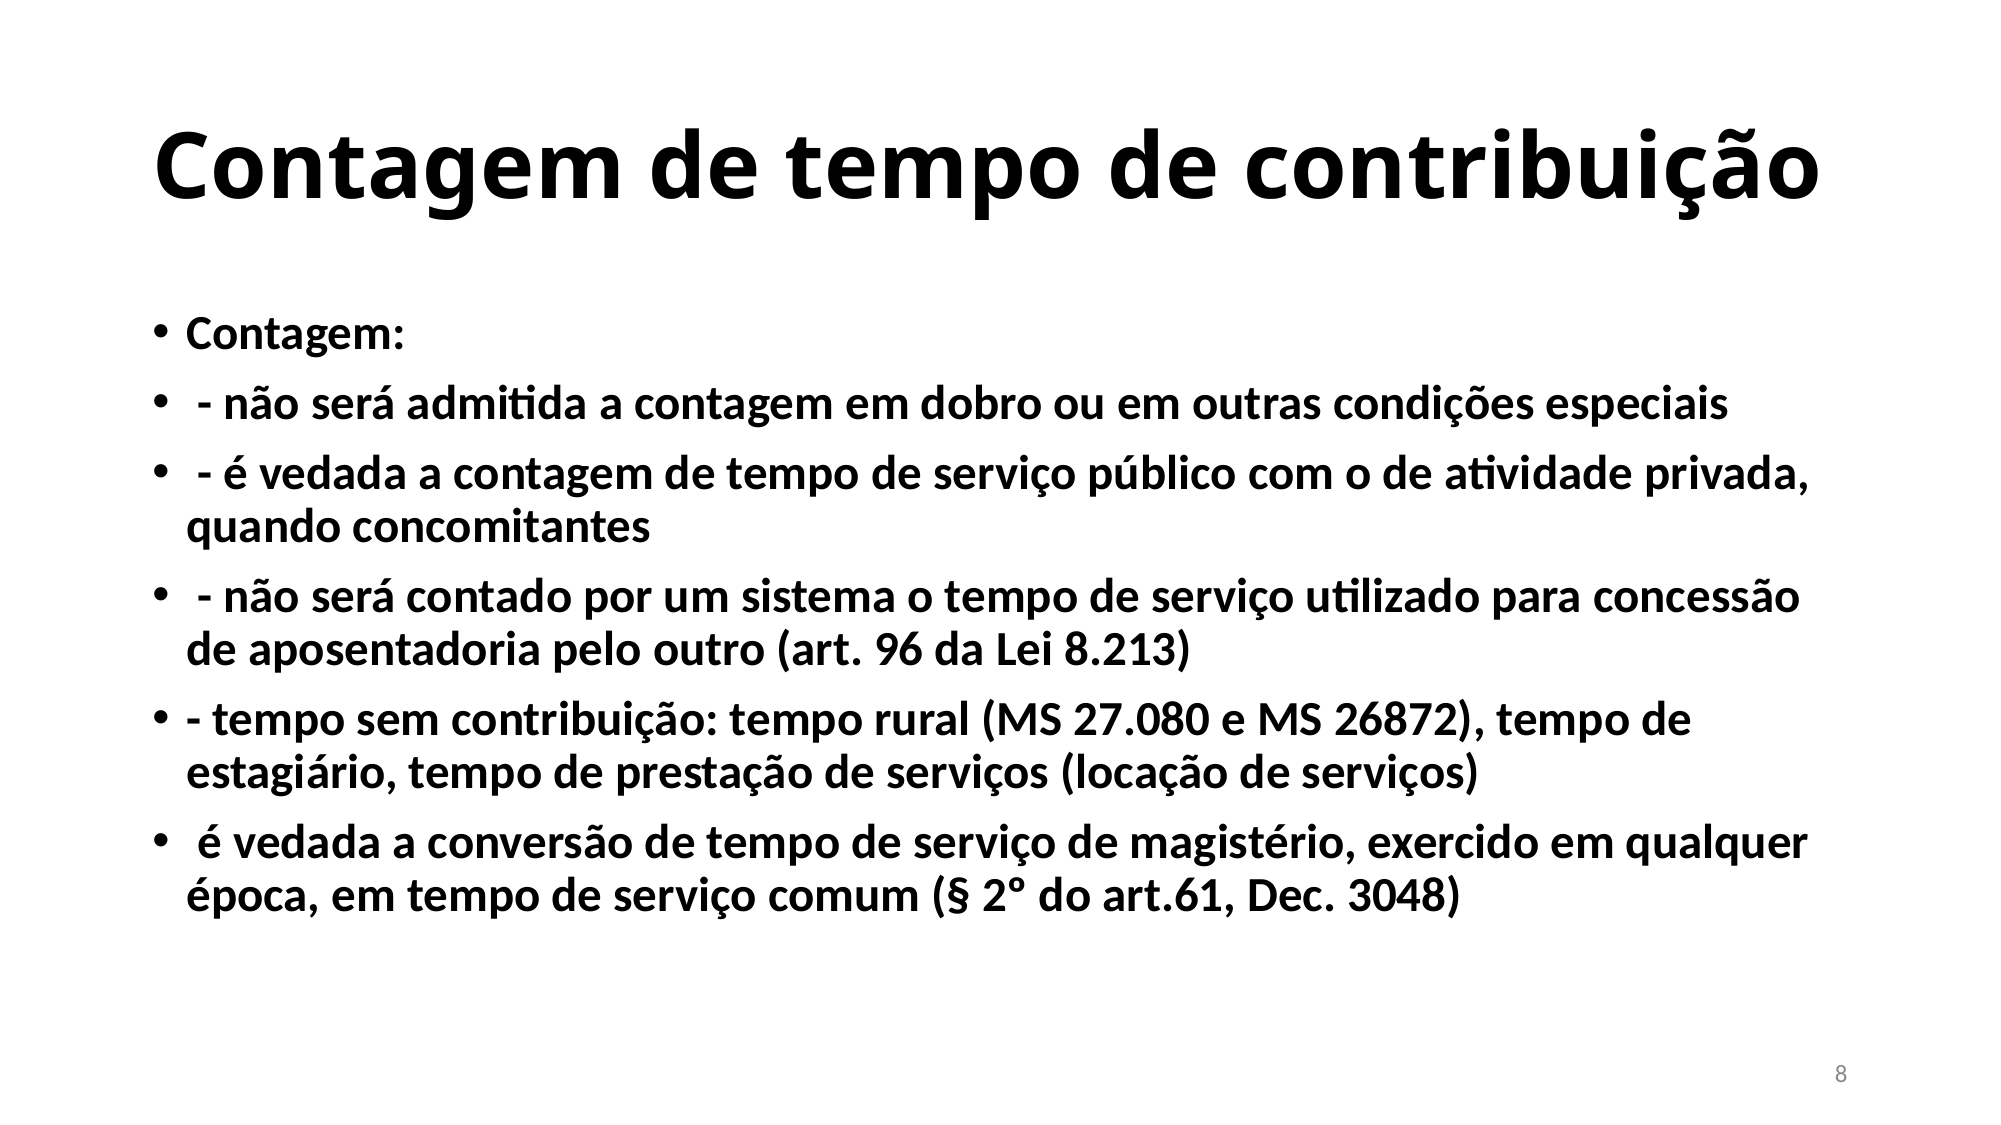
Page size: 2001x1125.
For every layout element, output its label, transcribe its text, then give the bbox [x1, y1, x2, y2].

title Contagem de tempo de contribuição [137, 59, 1863, 278]
list Contagem: - não será admitida a contagem em dobro ou em outras condições especiais - é vedada a contagem de tempo de serviço público com o de atividade privada, quando concomitantes - não será contado por um sistema o tempo de serviço utilizado para concessão de aposentadoria pelo outro (art. 96 da Lei 8.213) - tempo sem contribuição: tempo rural (MS 27.080 e MS 26872), tempo de estagiário, tempo de prestação de serviços (locação de serviços) é vedada a conversão de tempo de serviço de magistério, exercido em qualquer época, em tempo de serviço comum (§ 2º do art.61, Dec. 3048) [137, 299, 1863, 1014]
slide_number 8 [1412, 1042, 1863, 1103]
